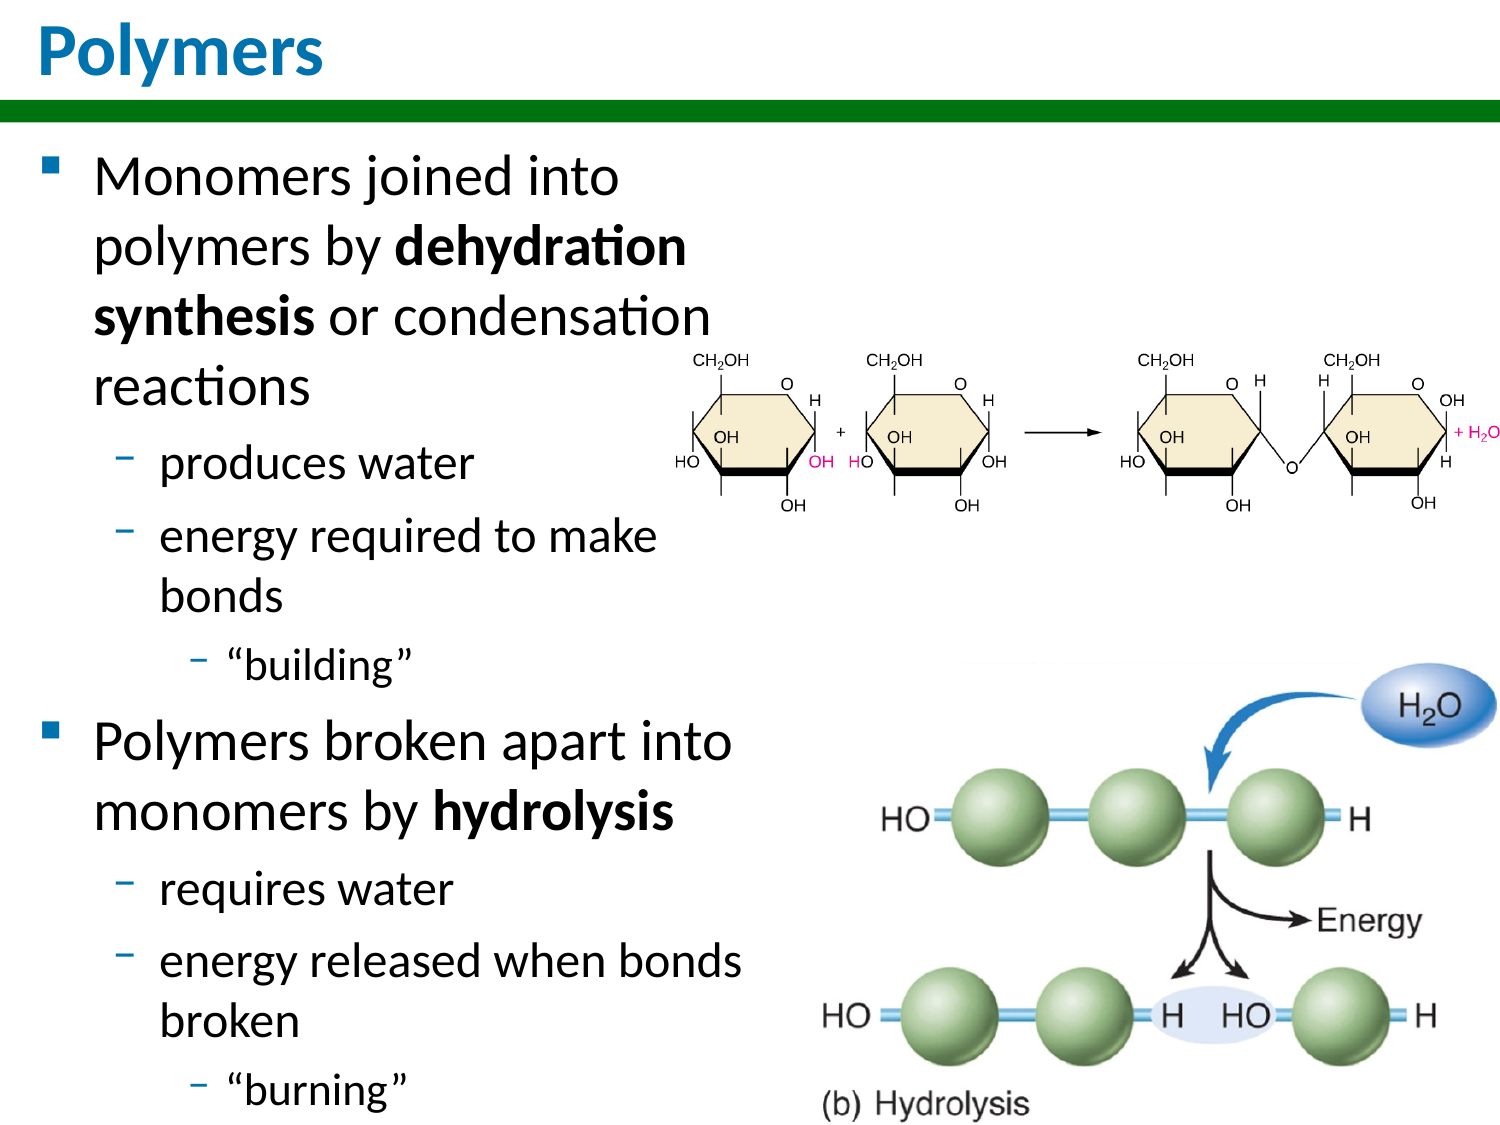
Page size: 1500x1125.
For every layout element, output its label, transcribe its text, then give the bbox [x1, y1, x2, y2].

picture [819, 662, 1500, 1125]
title Polymers [37, 0, 1463, 113]
picture [674, 253, 1500, 613]
list Monomers joined into polymers by dehydration synthesis or condensation reactions produces water energy required to make bonds “building” Polymers broken apart into monomers by hydrolysis requires water energy released when bonds broken “burning” [36, 137, 776, 1125]
